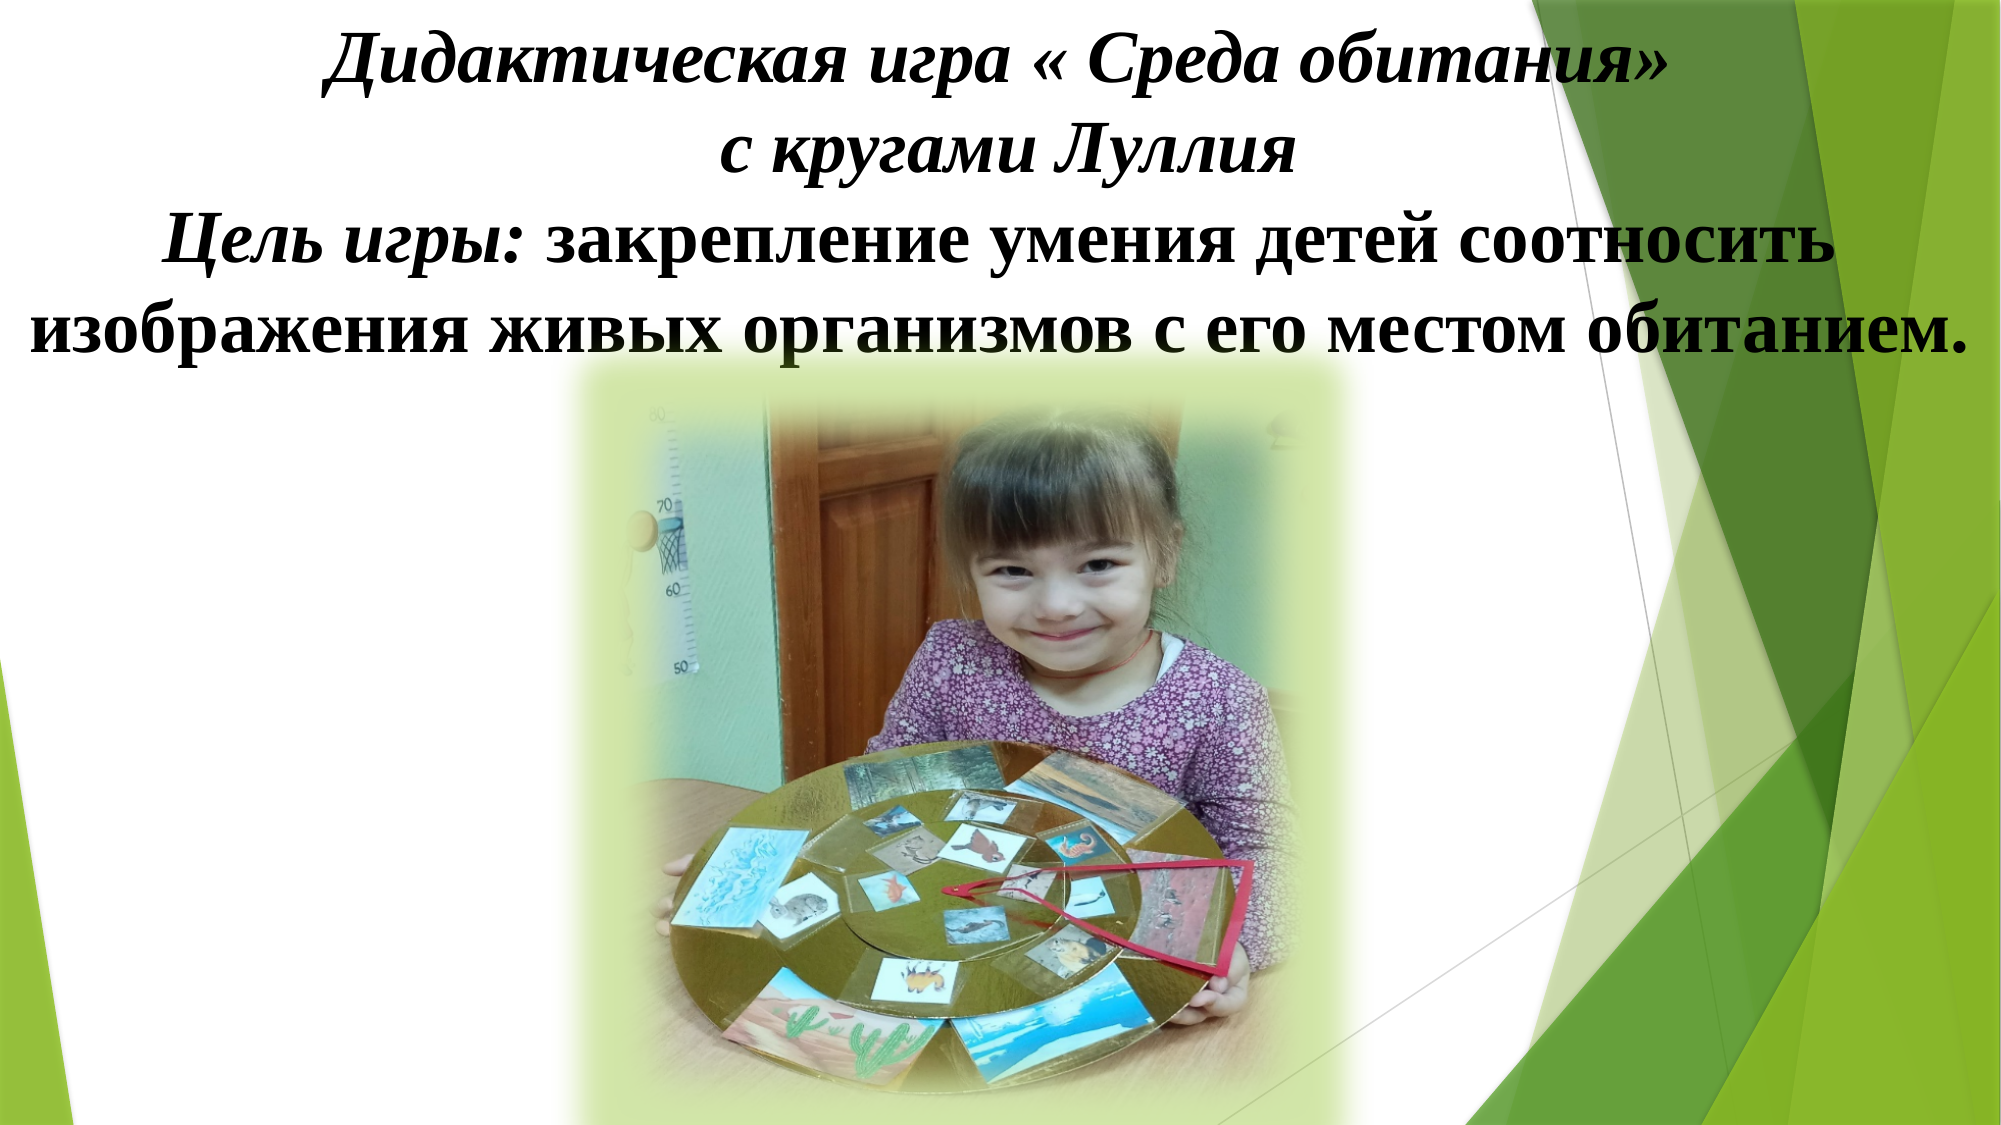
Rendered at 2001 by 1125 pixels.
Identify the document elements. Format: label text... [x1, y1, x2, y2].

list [611, 385, 1315, 1125]
title Дидактическая игра « Среда обитания» с кругами Луллия Цель игры: закрепление умения детей соотносить изображения живых организмов с его местом обитанием. [0, 0, 2000, 512]
